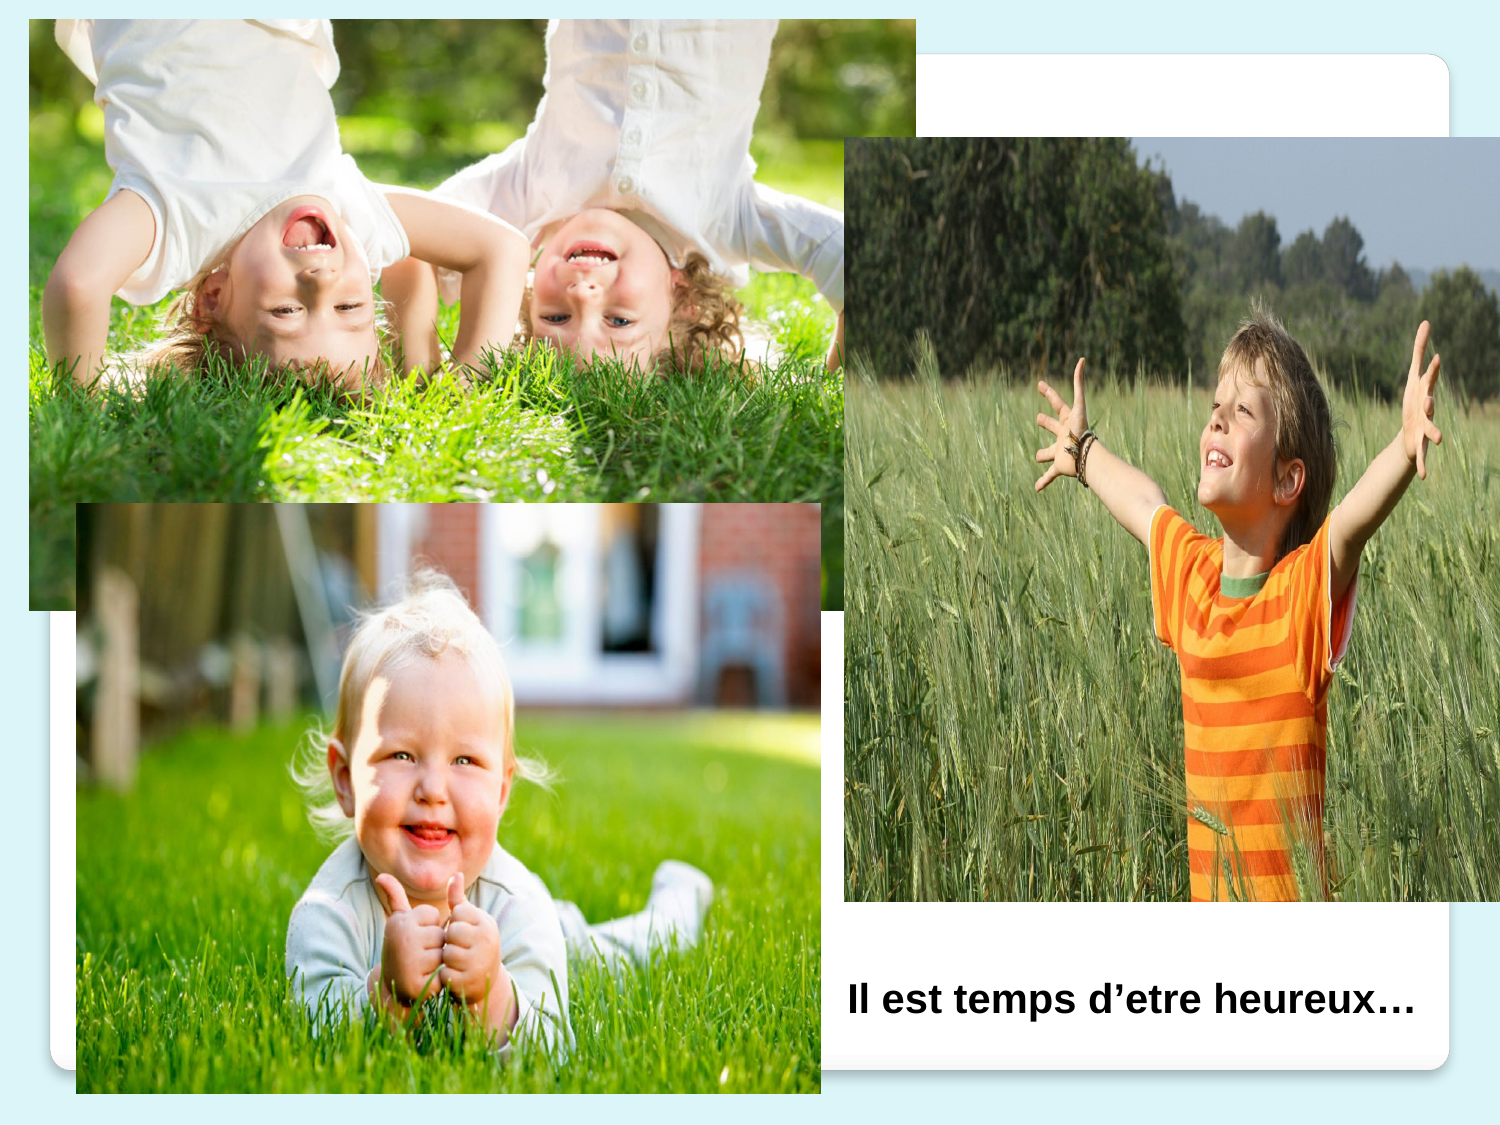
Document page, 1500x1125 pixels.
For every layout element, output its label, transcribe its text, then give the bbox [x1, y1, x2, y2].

picture [29, 18, 1500, 1095]
text_box Il est temps d’etre heureux… [832, 964, 1500, 1029]
